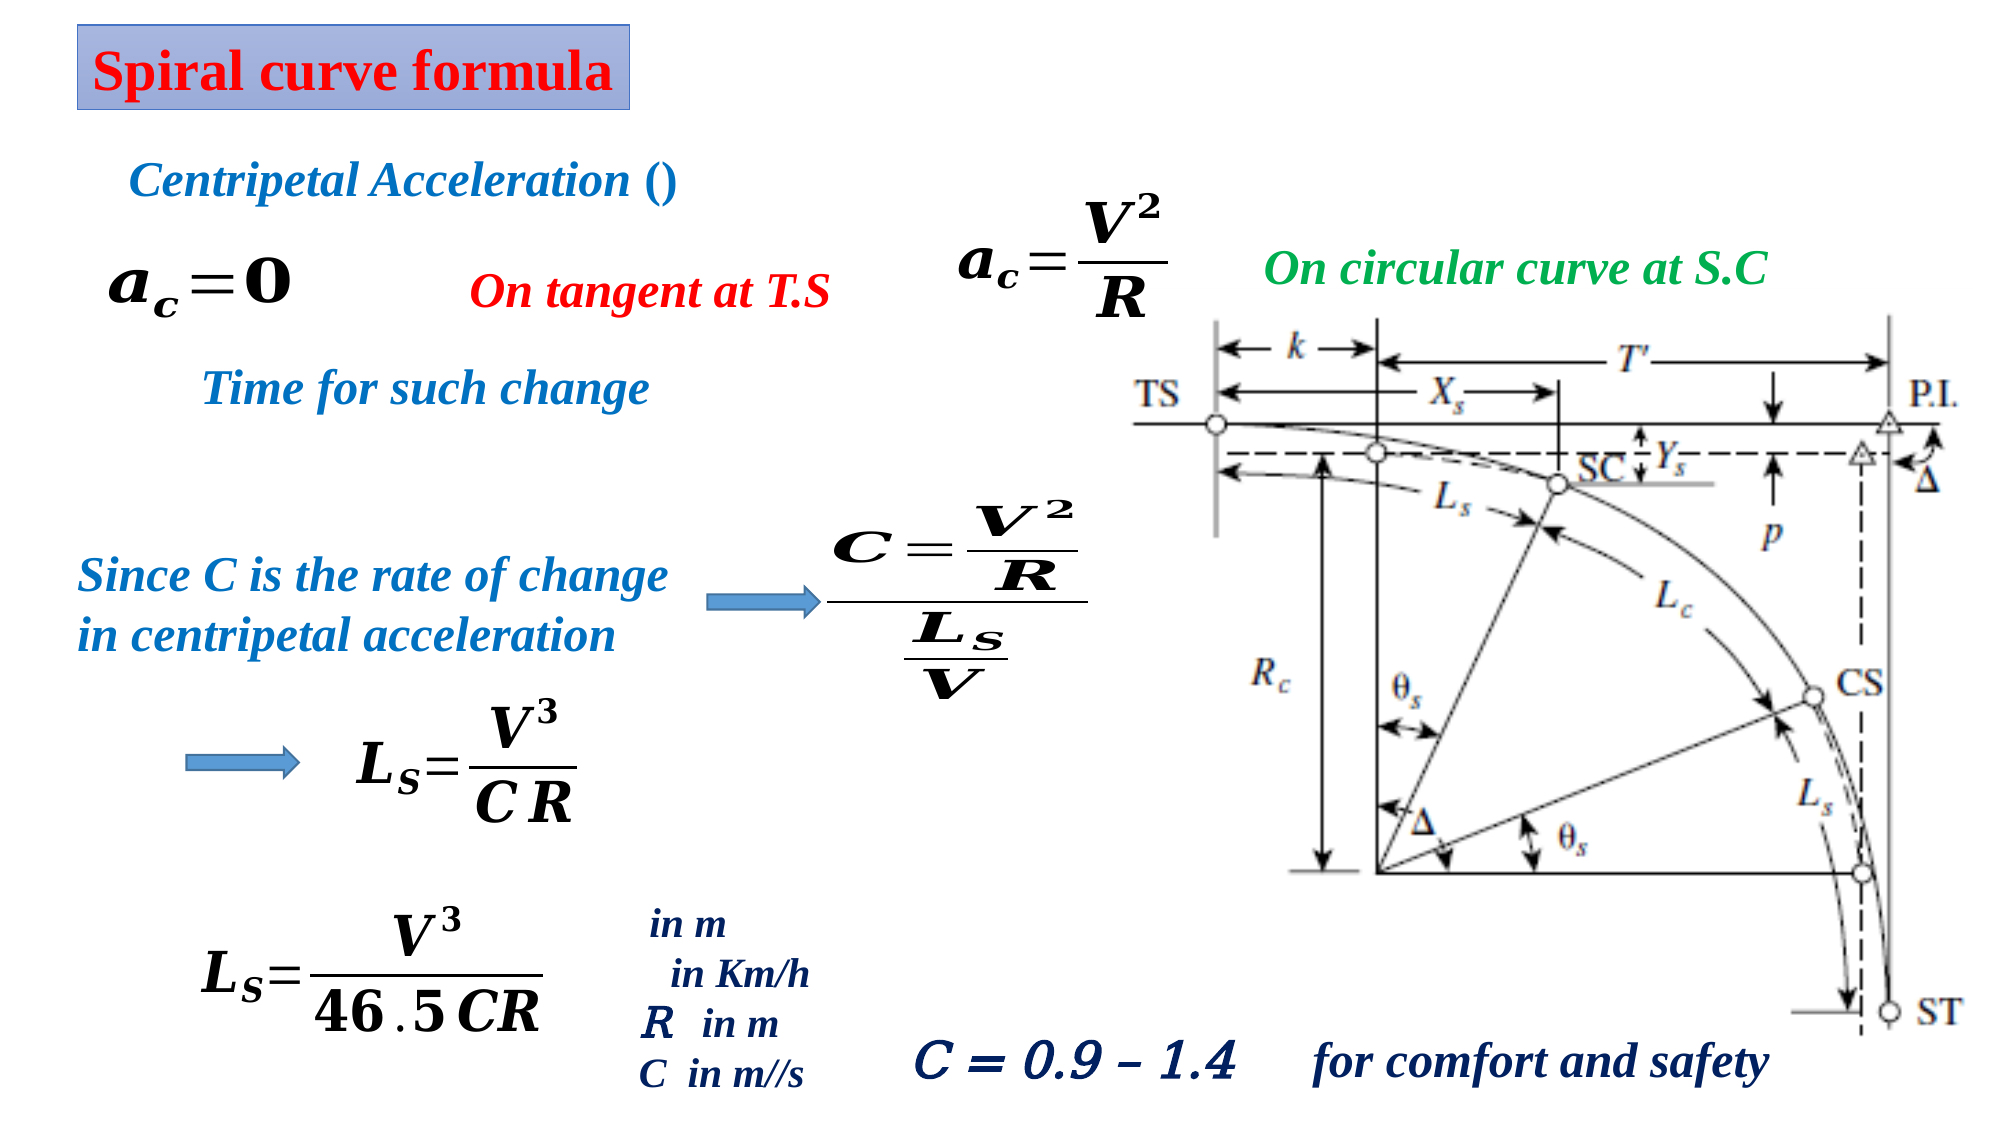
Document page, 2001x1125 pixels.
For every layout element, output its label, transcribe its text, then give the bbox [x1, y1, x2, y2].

text_box C = 0.9 – 1.4 for comfort and safety [894, 1020, 1785, 1096]
text_box On tangent at T.S [454, 249, 847, 325]
text_box On circular curve at S.C [1248, 227, 1783, 287]
text_box Since C is the rate of change in centripetal acceleration [62, 533, 723, 669]
text_box [706, 584, 822, 620]
text_box [185, 744, 301, 781]
text_box Spiral curve formula [77, 24, 630, 110]
picture [1090, 287, 1973, 1047]
